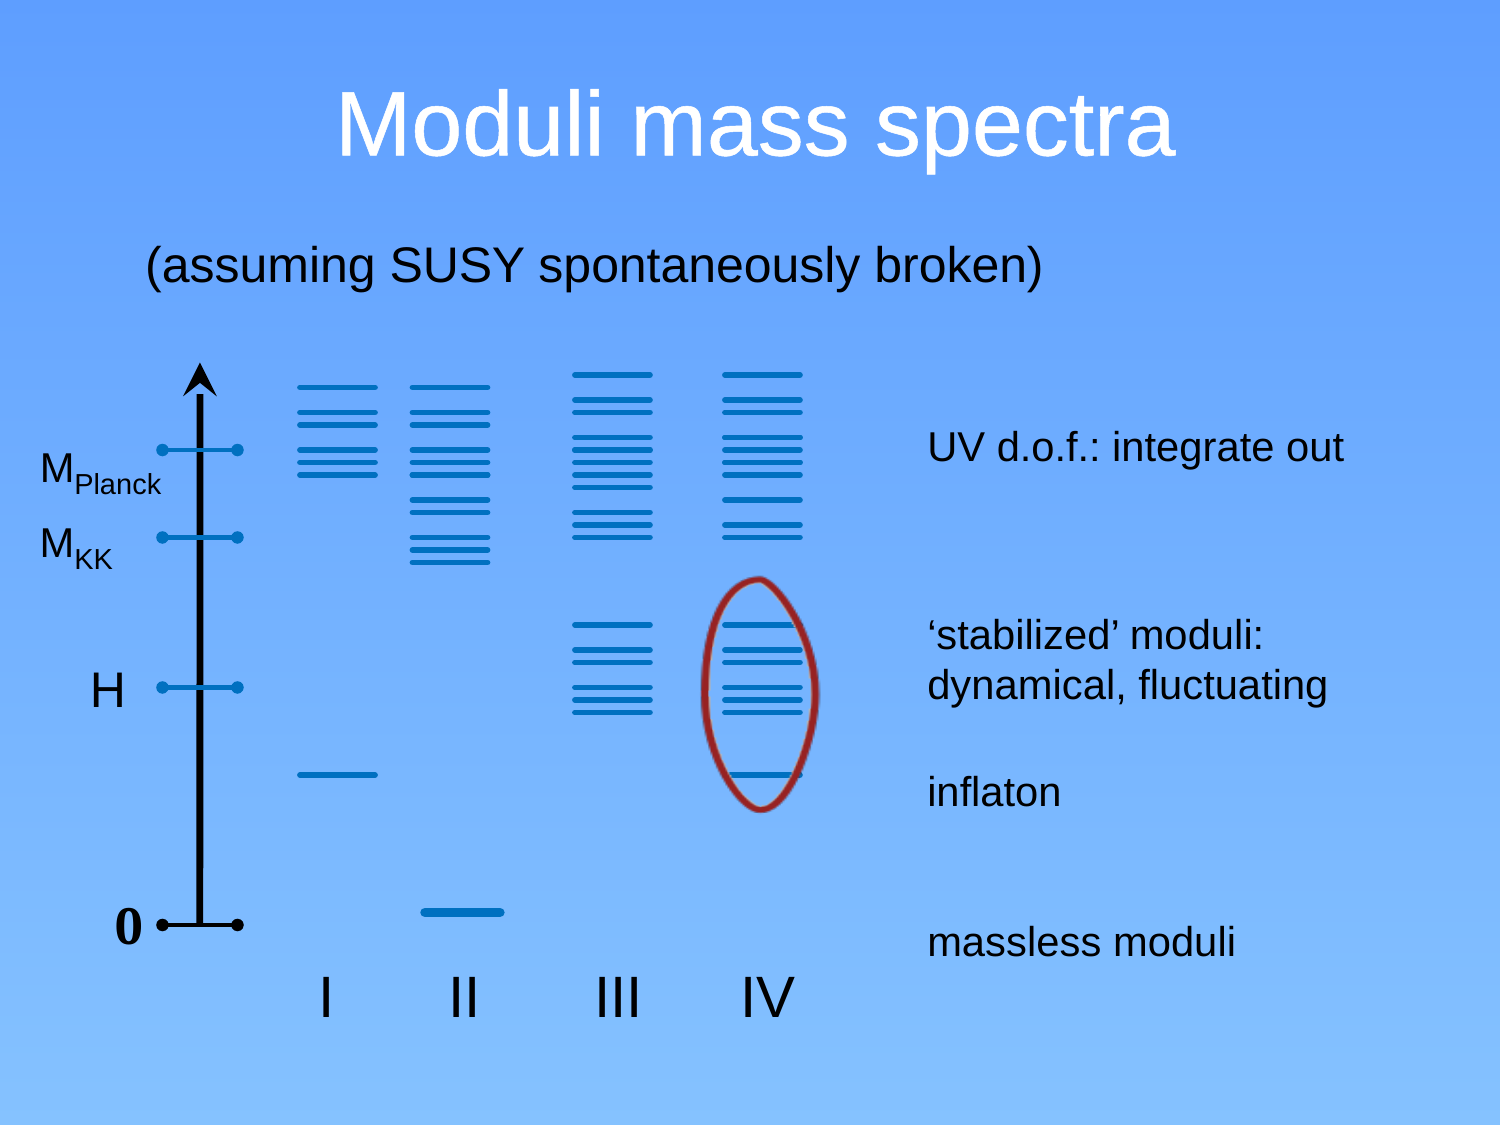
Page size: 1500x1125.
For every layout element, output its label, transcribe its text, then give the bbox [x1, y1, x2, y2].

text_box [724, 437, 801, 538]
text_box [412, 474, 488, 563]
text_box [574, 374, 651, 449]
text_box MPlanck [24, 424, 199, 508]
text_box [299, 387, 376, 476]
text_box 0 [99, 886, 150, 962]
text_box UV d.o.f.: integrate out [912, 412, 1438, 478]
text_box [574, 449, 651, 538]
title Moduli mass spectra [37, 24, 1500, 213]
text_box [724, 374, 801, 427]
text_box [412, 387, 488, 474]
text_box MKK [24, 499, 188, 583]
text_box (assuming SUSY spontaneously broken) [130, 224, 1060, 300]
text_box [574, 624, 651, 713]
text_box ‘stabilized’ moduli: dynamical, fluctuating inflaton massless moduli [919, 600, 1475, 972]
text_box H [75, 649, 175, 725]
text_box I II III IV [287, 951, 1038, 1037]
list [609, 427, 901, 910]
